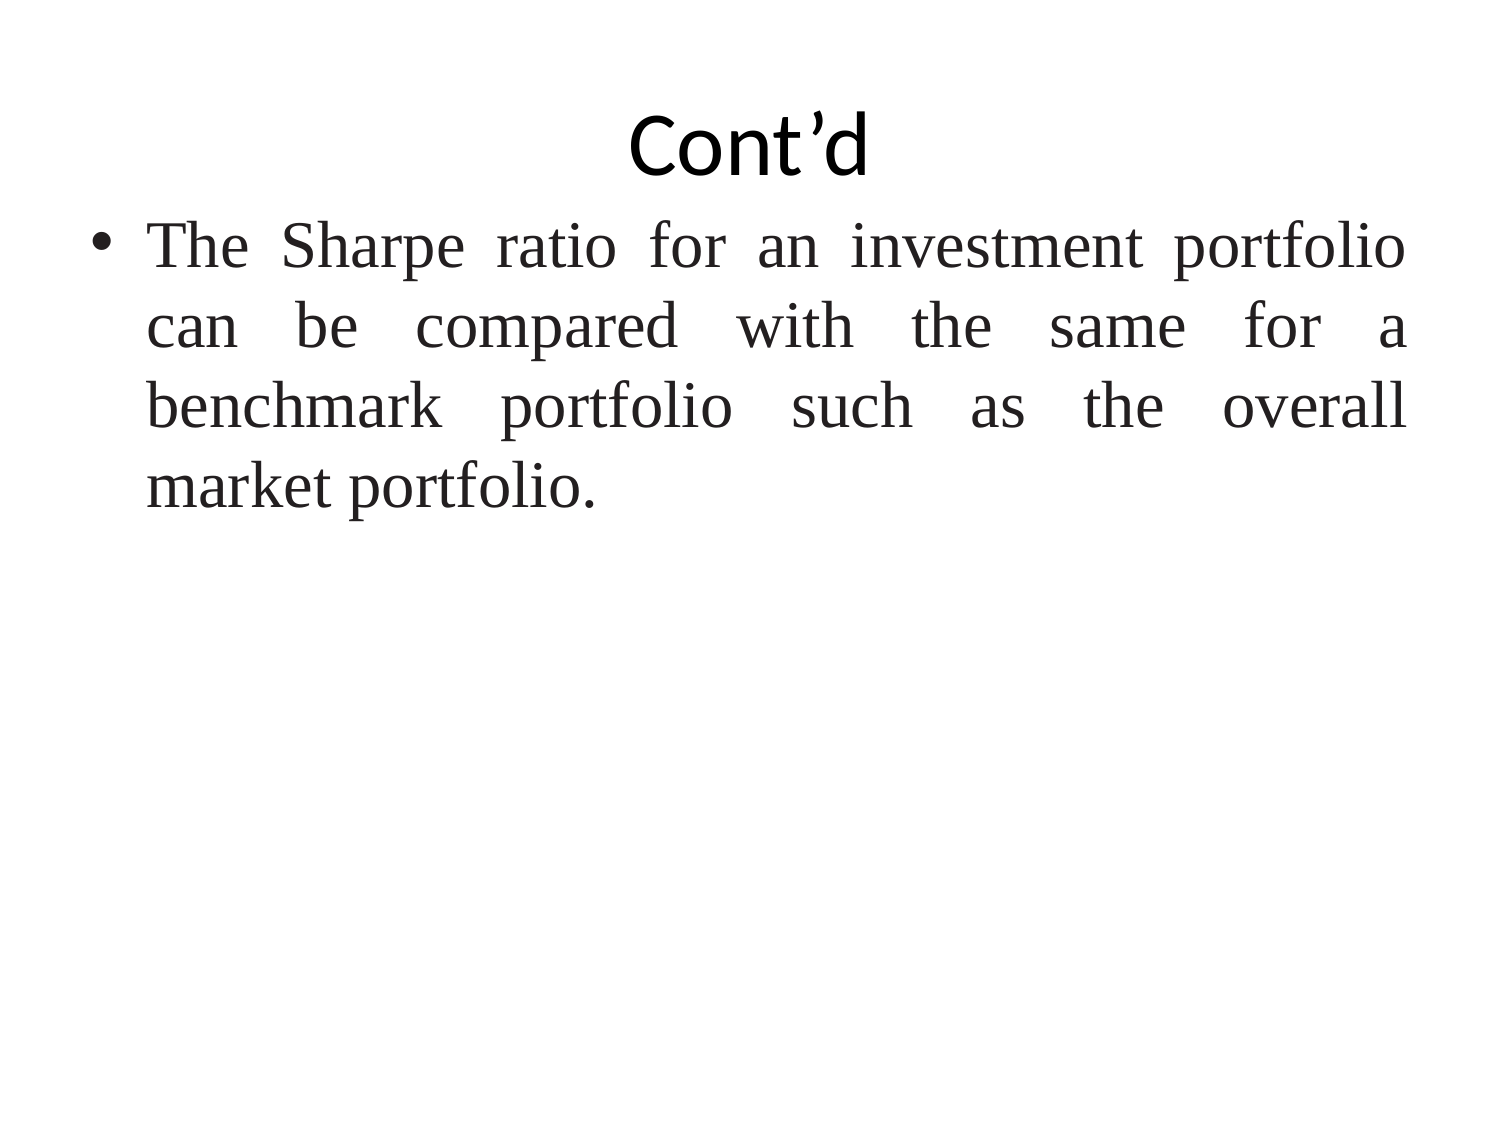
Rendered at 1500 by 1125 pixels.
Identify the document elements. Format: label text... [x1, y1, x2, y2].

title Cont’d [75, 45, 1425, 193]
list The Sharpe ratio for an investment portfolio can be compared with the same for a benchmark portfolio such as the overall market portfolio. [75, 193, 1425, 1005]
